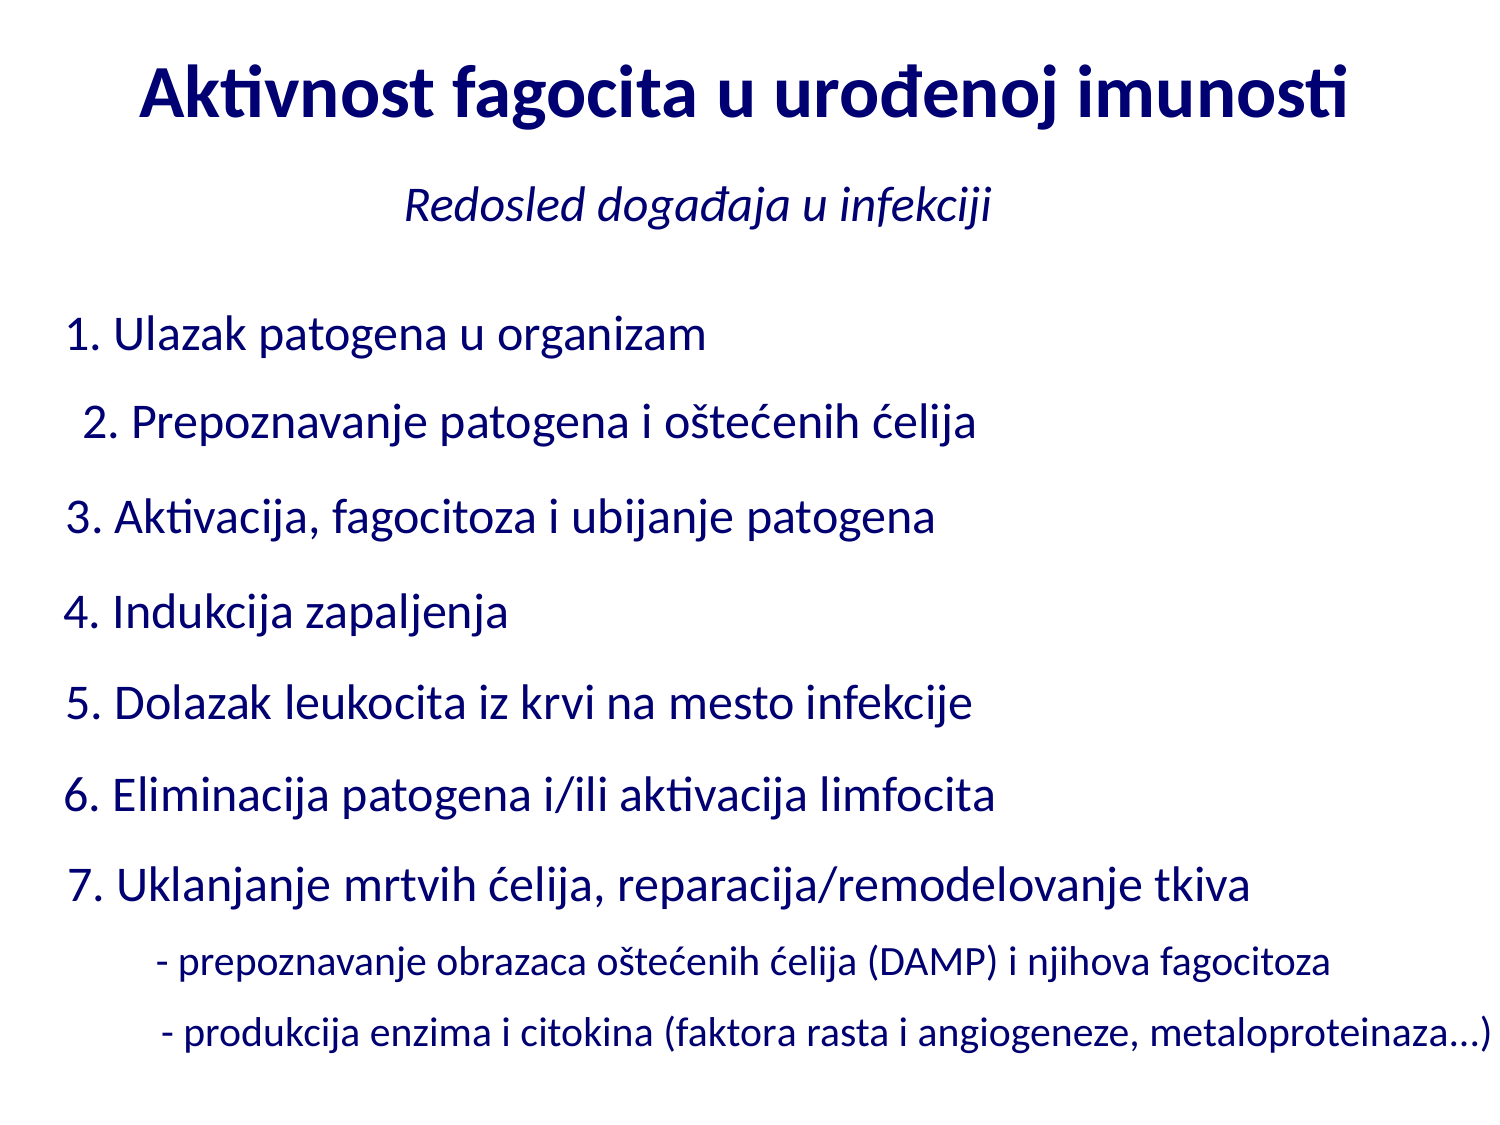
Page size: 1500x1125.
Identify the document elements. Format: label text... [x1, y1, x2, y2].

text_box - prepoznavanje obrazaca oštećenih ćelija (DAMP) i njihova fagocitoza [141, 926, 1347, 992]
text_box 5. Dolazak leukocita iz krvi na mesto infekcije [50, 662, 989, 738]
text_box Aktivnost fagocita u urođenoj imunosti [124, 35, 1366, 140]
text_box 1. Ulazak patogena u organizam [49, 292, 723, 368]
text_box 6. Eliminacija patogena i/ili aktivacija limfocita [49, 753, 1012, 829]
text_box - produkcija enzima i citokina (faktora rasta i angiogeneze, metaloproteinaza...) [146, 997, 1500, 1062]
text_box 7. Uklanjanje mrtvih ćelija, reparacija/remodelovanje tkiva [52, 843, 1268, 919]
text_box 3. Aktivacija, fagocitoza i ubijanje patogena [51, 475, 952, 551]
text_box 4. Indukcija zapaljenja [49, 570, 525, 646]
text_box Redosled događaja u infekciji [388, 163, 1008, 239]
text_box 2. Prepoznavanje patogena i oštećenih ćelija [67, 381, 993, 457]
